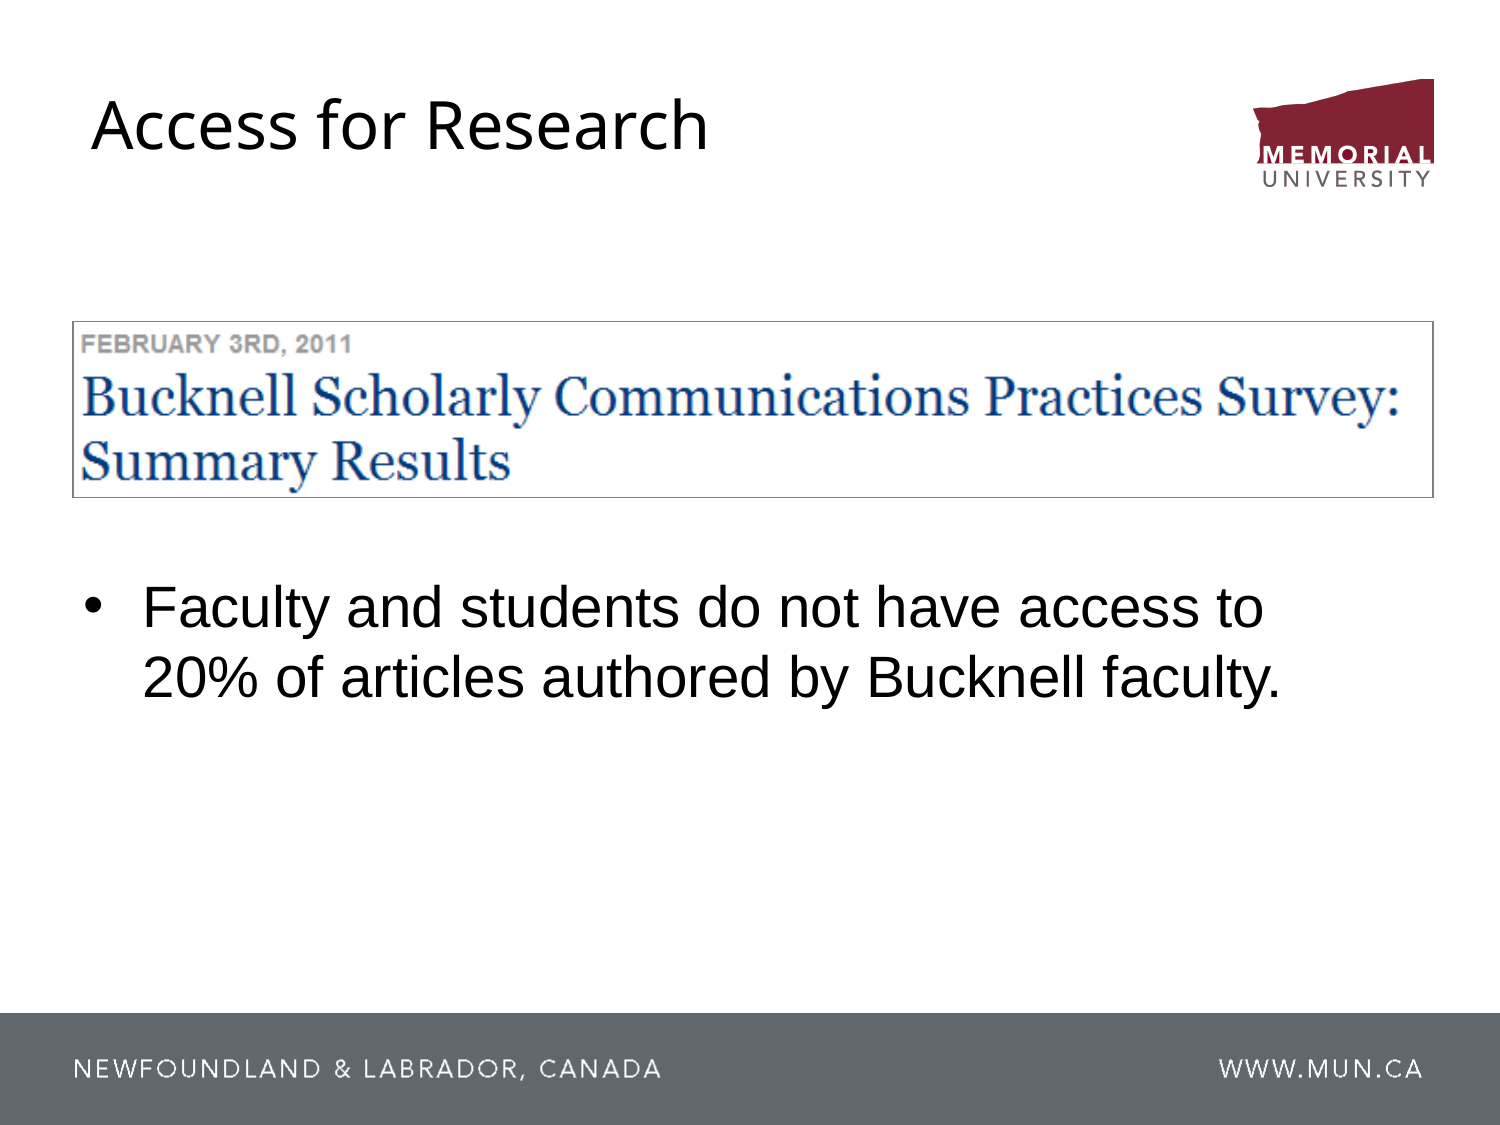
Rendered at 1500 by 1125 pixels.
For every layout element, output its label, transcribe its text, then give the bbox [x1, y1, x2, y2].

picture [0, 1013, 1500, 1125]
text_box Faculty and students do not have access to 20% of articles authored by Bucknell faculty. [68, 522, 1407, 730]
title Access for Research [76, 60, 1225, 186]
picture [1253, 79, 1434, 187]
picture [73, 322, 1433, 497]
